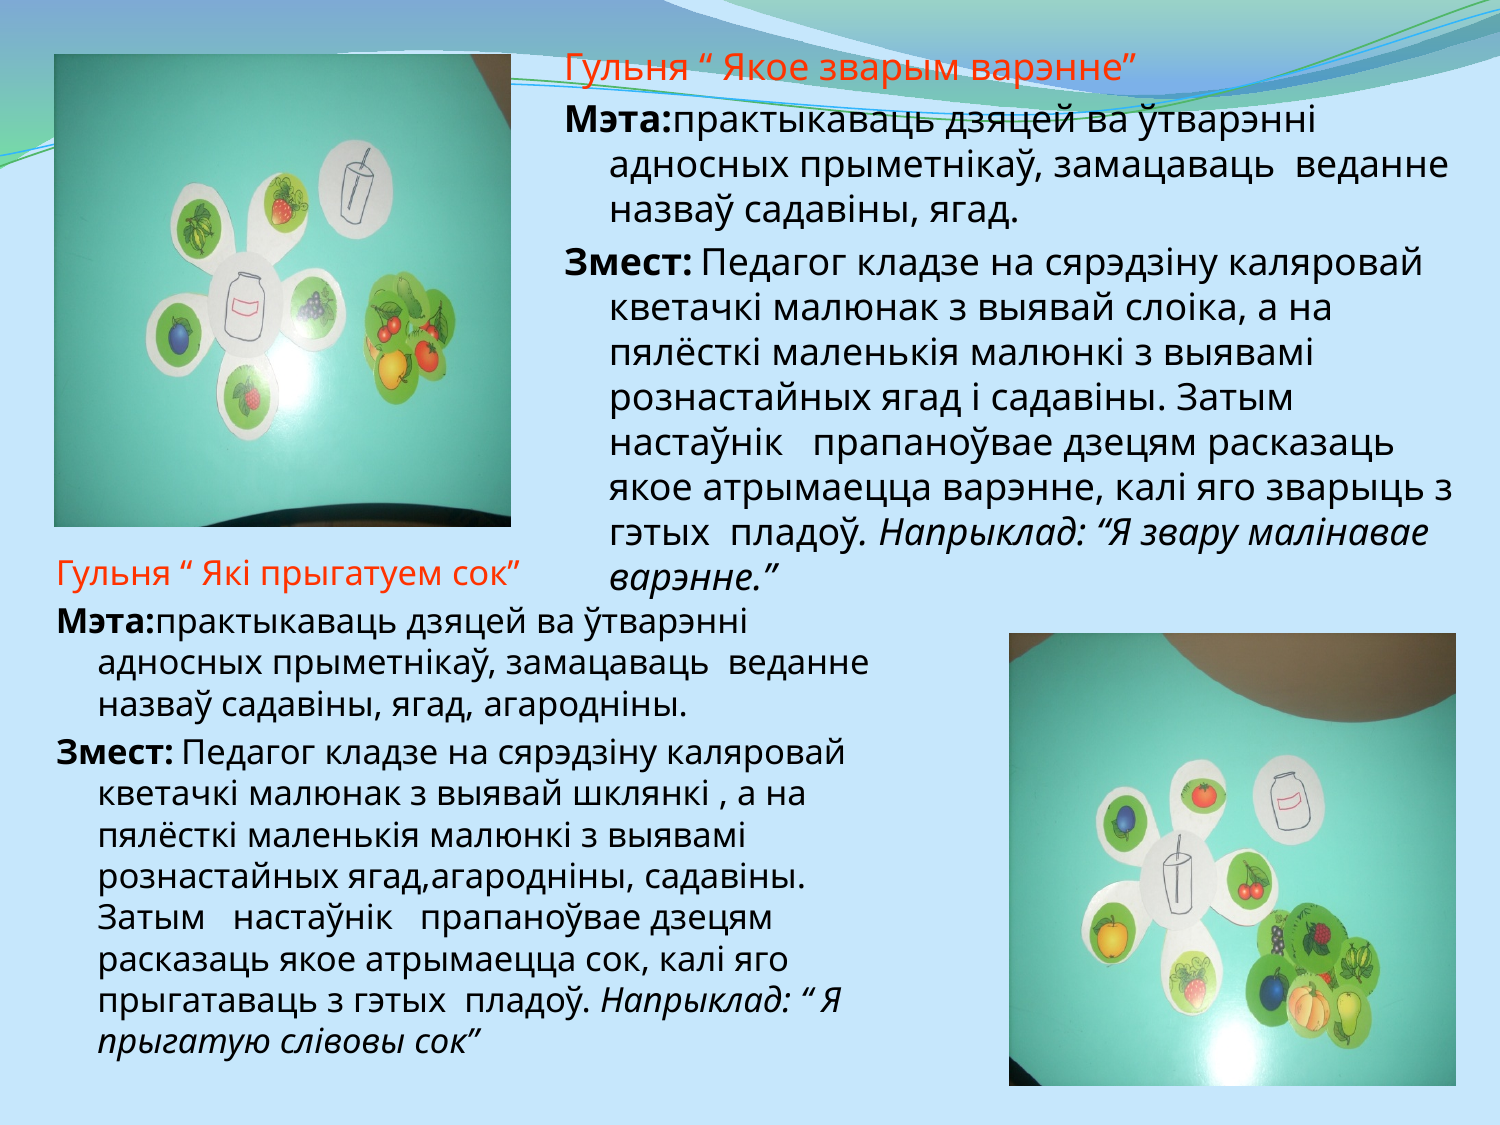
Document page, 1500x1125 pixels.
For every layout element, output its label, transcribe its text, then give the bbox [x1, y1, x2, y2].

picture [1009, 632, 1456, 1086]
list Гульня “ Які прыгатуем сок” Мэта:практыкаваць дзяцей ва ўтварэнні адносных прыметнікаў, замацаваць веданне назваў садавіны, ягад, агародніны. Змест: Педагог кладзе на сярэдзіну каляровай кветачкі малюнак з выявай шклянкі , а на пялёсткі маленькія малюнкі з выявамі рознастайных ягад,агародніны, садавіны. Затым настаўнік прапаноўвае дзецям расказаць якое атрымаецца сок, калі яго прыгатаваць з гэтых пладоў. Напрыклад: “ Я прыгатую слівовы сок” [41, 550, 904, 1071]
list Гульня “ Якое зварым варэнне” Мэта:практыкаваць дзяцей ва ўтварэнні адносных прыметнікаў, замацаваць веданне назваў садавіны, ягад. Змест: Педагог кладзе на сярэдзіну каляровай кветачкі малюнак з выявай слоіка, а на пялёсткі маленькія малюнкі з выявамі рознастайных ягад і садавіны. Затым настаўнік прапаноўвае дзецям расказаць якое атрымаецца варэнне, калі яго зварыць з гэтых пладоў. Напрыклад: “Я звару малінавае варэнне.” [549, 42, 1475, 587]
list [54, 54, 511, 528]
text_box [88, 243, 789, 986]
